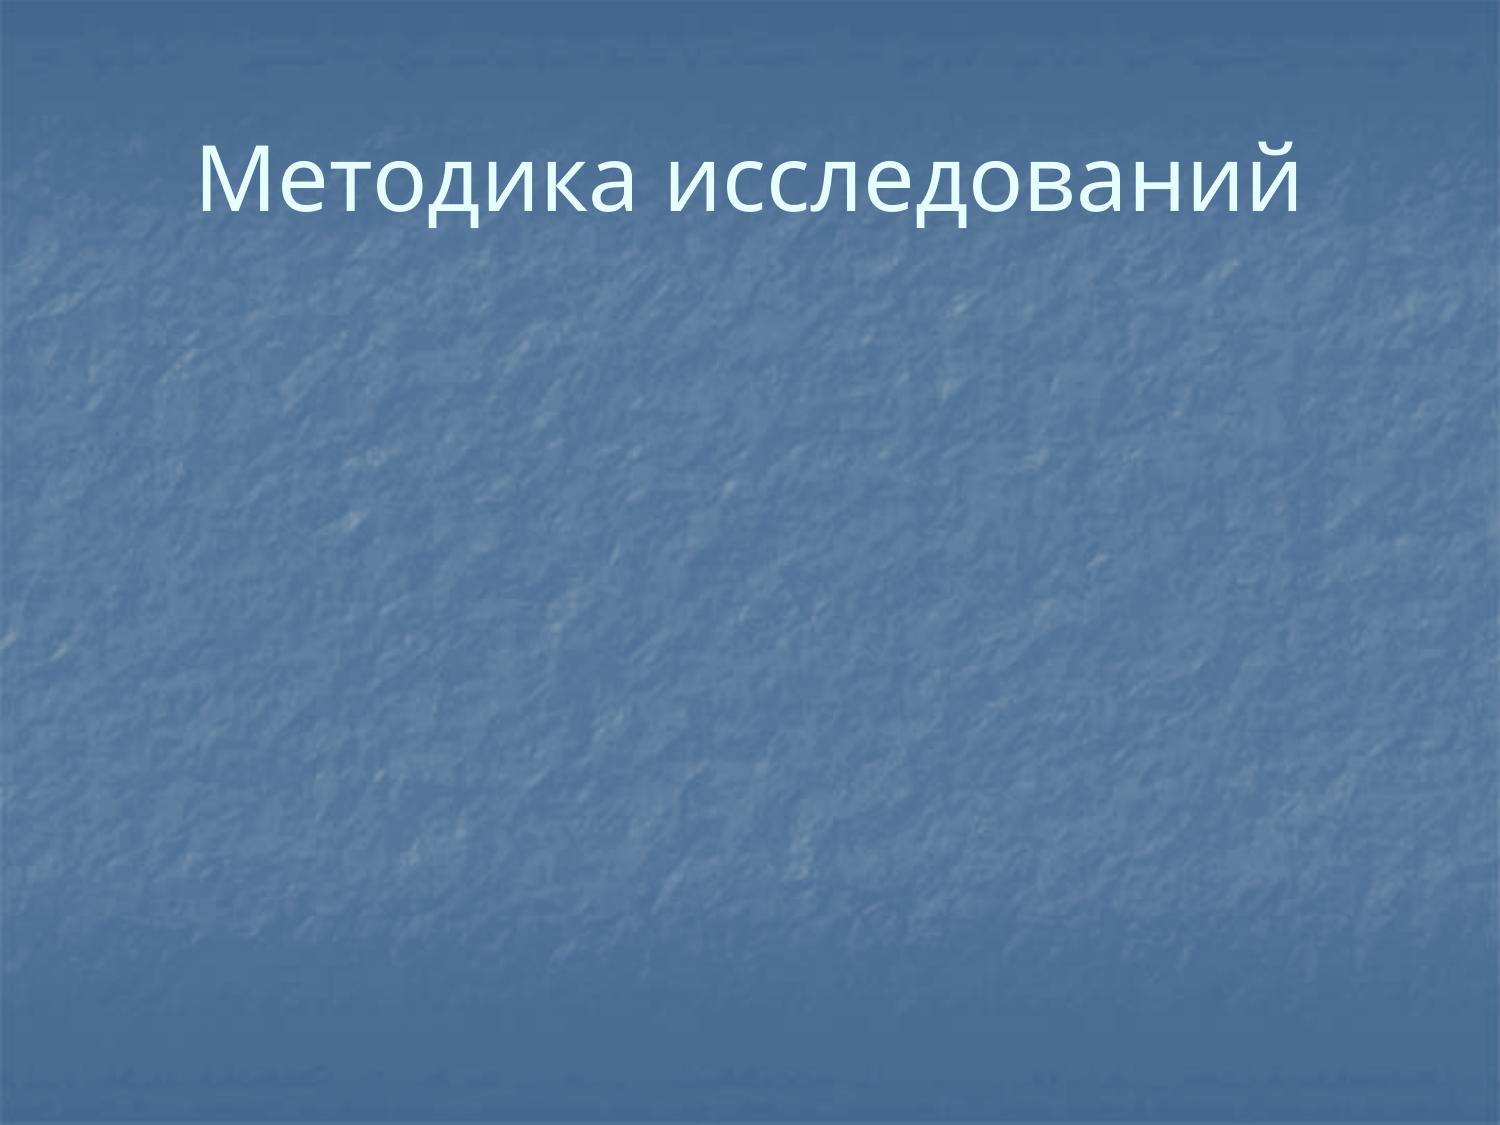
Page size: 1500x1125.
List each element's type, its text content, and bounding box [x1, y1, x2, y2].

title Методика исследований [75, 62, 1425, 288]
